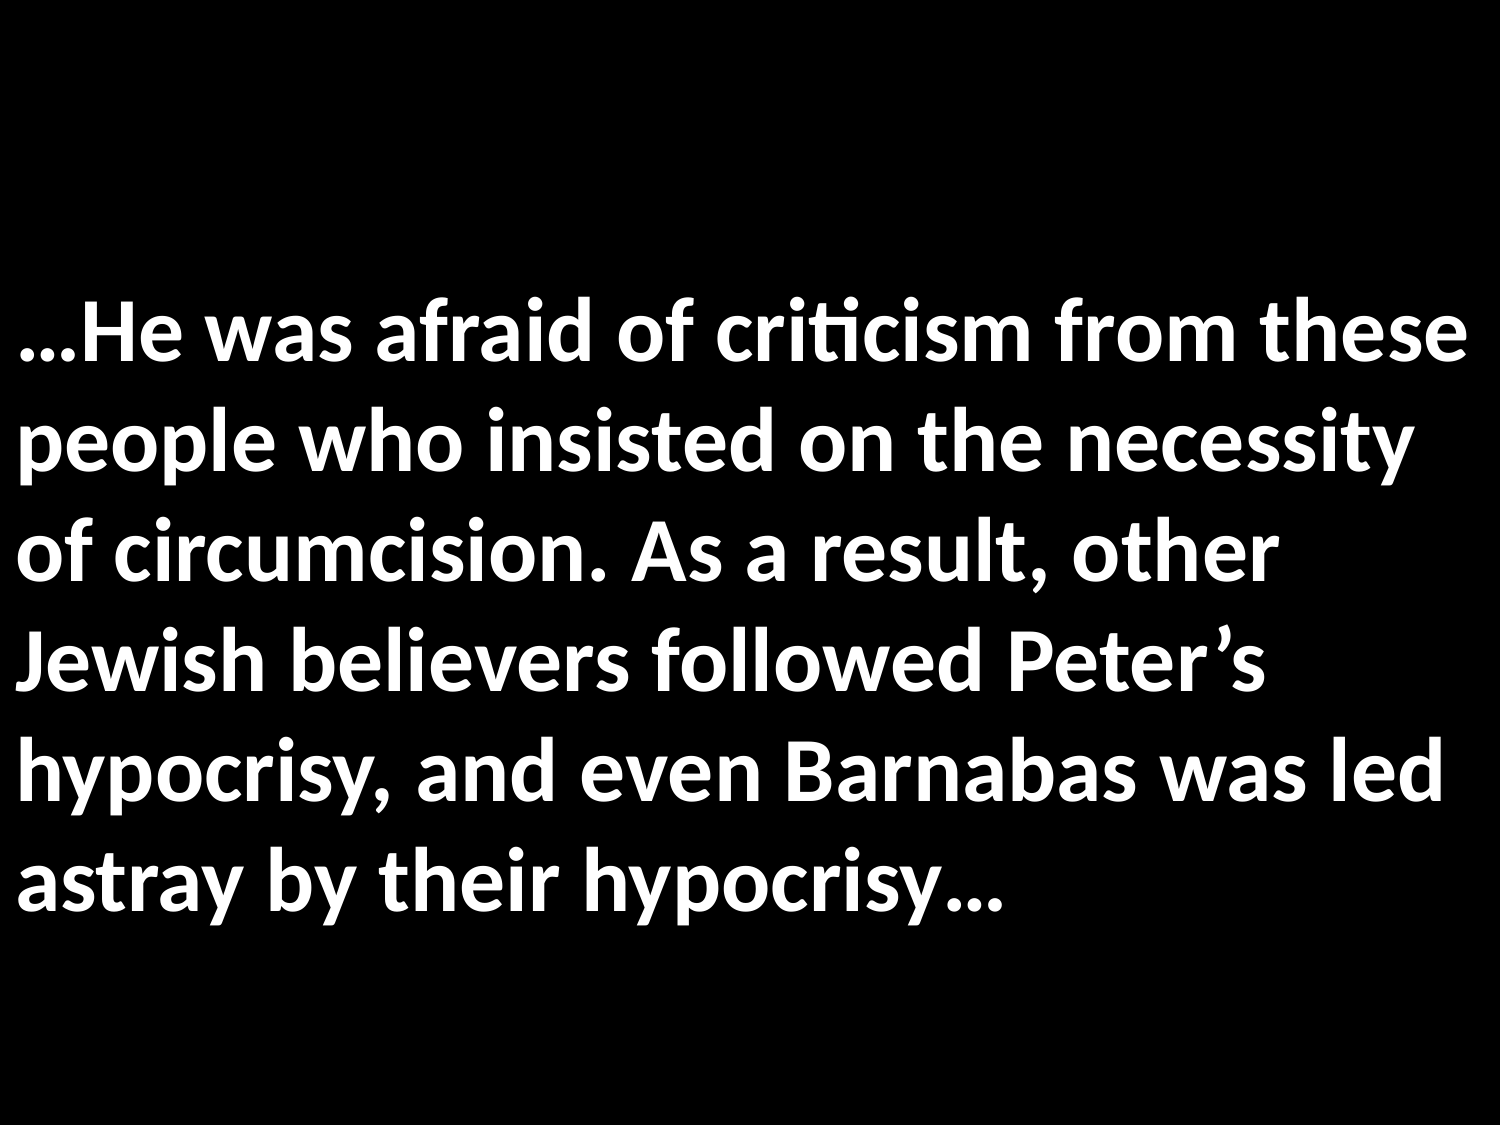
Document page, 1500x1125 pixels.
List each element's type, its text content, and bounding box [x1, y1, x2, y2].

list …He was afraid of criticism from these people who insisted on the necessity of circumcision. As a result, other Jewish believers followed Peter’s hypocrisy, and even Barnabas was led astray by their hypocrisy… [0, 262, 1500, 1005]
